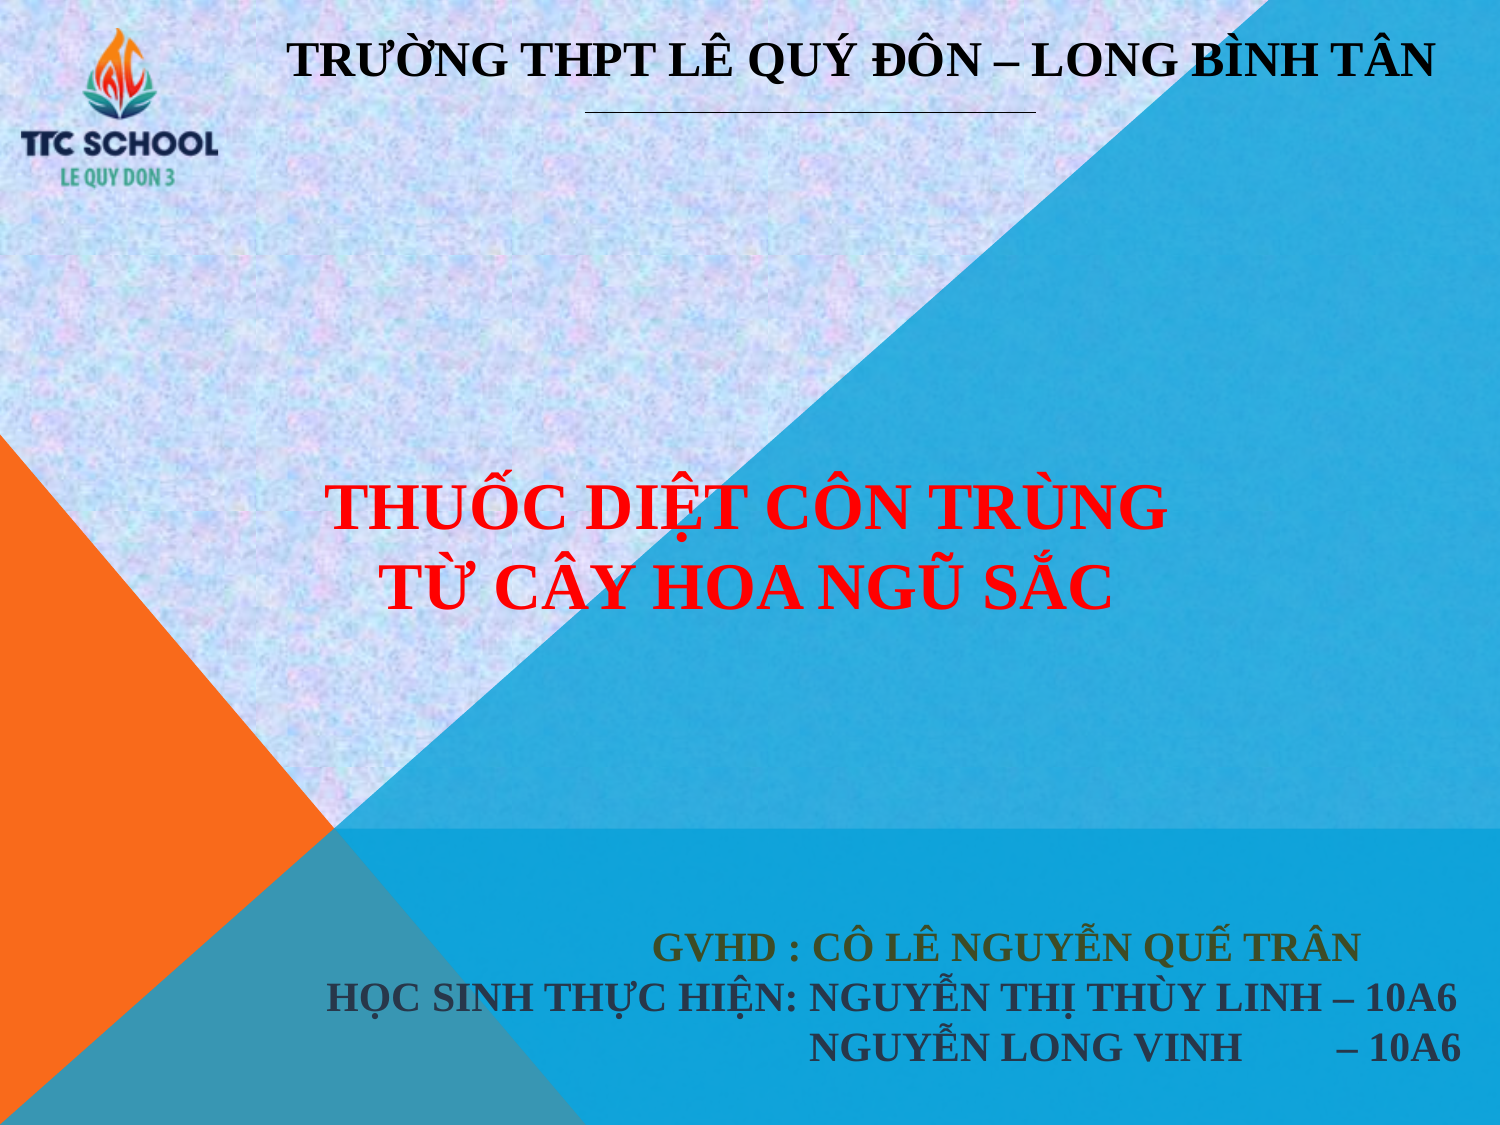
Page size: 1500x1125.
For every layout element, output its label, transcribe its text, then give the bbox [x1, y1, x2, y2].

text_box THUỐC DIỆT CÔN TRÙNG TỪ CÂY HOA NGŨ SẮC [41, 385, 1471, 630]
text_box TRƯỜNG THPT LÊ QUÝ ĐÔN – LONG BÌNH TÂN [271, 19, 1500, 94]
picture [0, 0, 1500, 828]
text_box GVHD : CÔ LÊ NGUYỄN QUẾ TRÂN HỌC SINH THỰC HIỆN: NGUYỄN THỊ THÙY LINH – 10A6 NGUYỄN LONG VINH – 10A6 [311, 912, 1500, 1078]
text_box [301, 94, 1412, 194]
